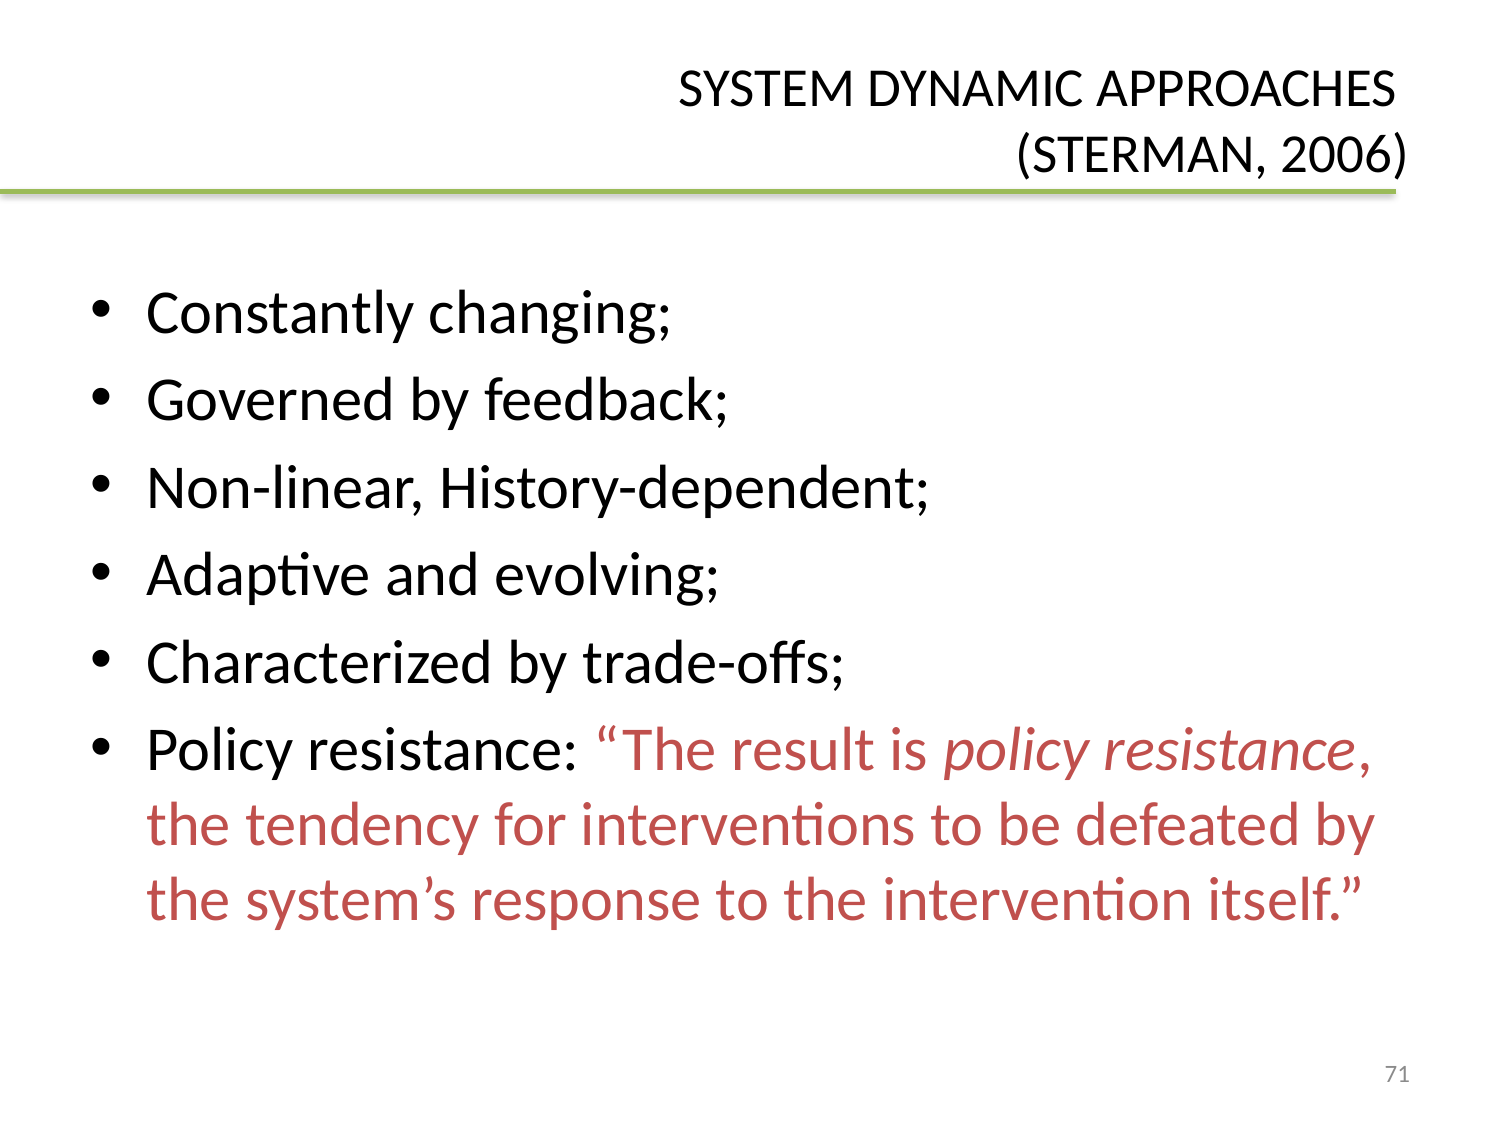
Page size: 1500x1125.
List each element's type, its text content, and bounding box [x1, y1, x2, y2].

slide_number 71 [1074, 1042, 1425, 1103]
title SYSTEM DYNAMIC APPROACHES (STERMAN, 2006) [75, 44, 1425, 192]
list Constantly changing; Governed by feedback; Non-linear, History-dependent; Adaptive and evolving; Characterized by trade-offs; Policy resistance: “The result is policy resistance, the tendency for interventions to be defeated by the system’s response to the intervention itself.” [75, 263, 1425, 1032]
